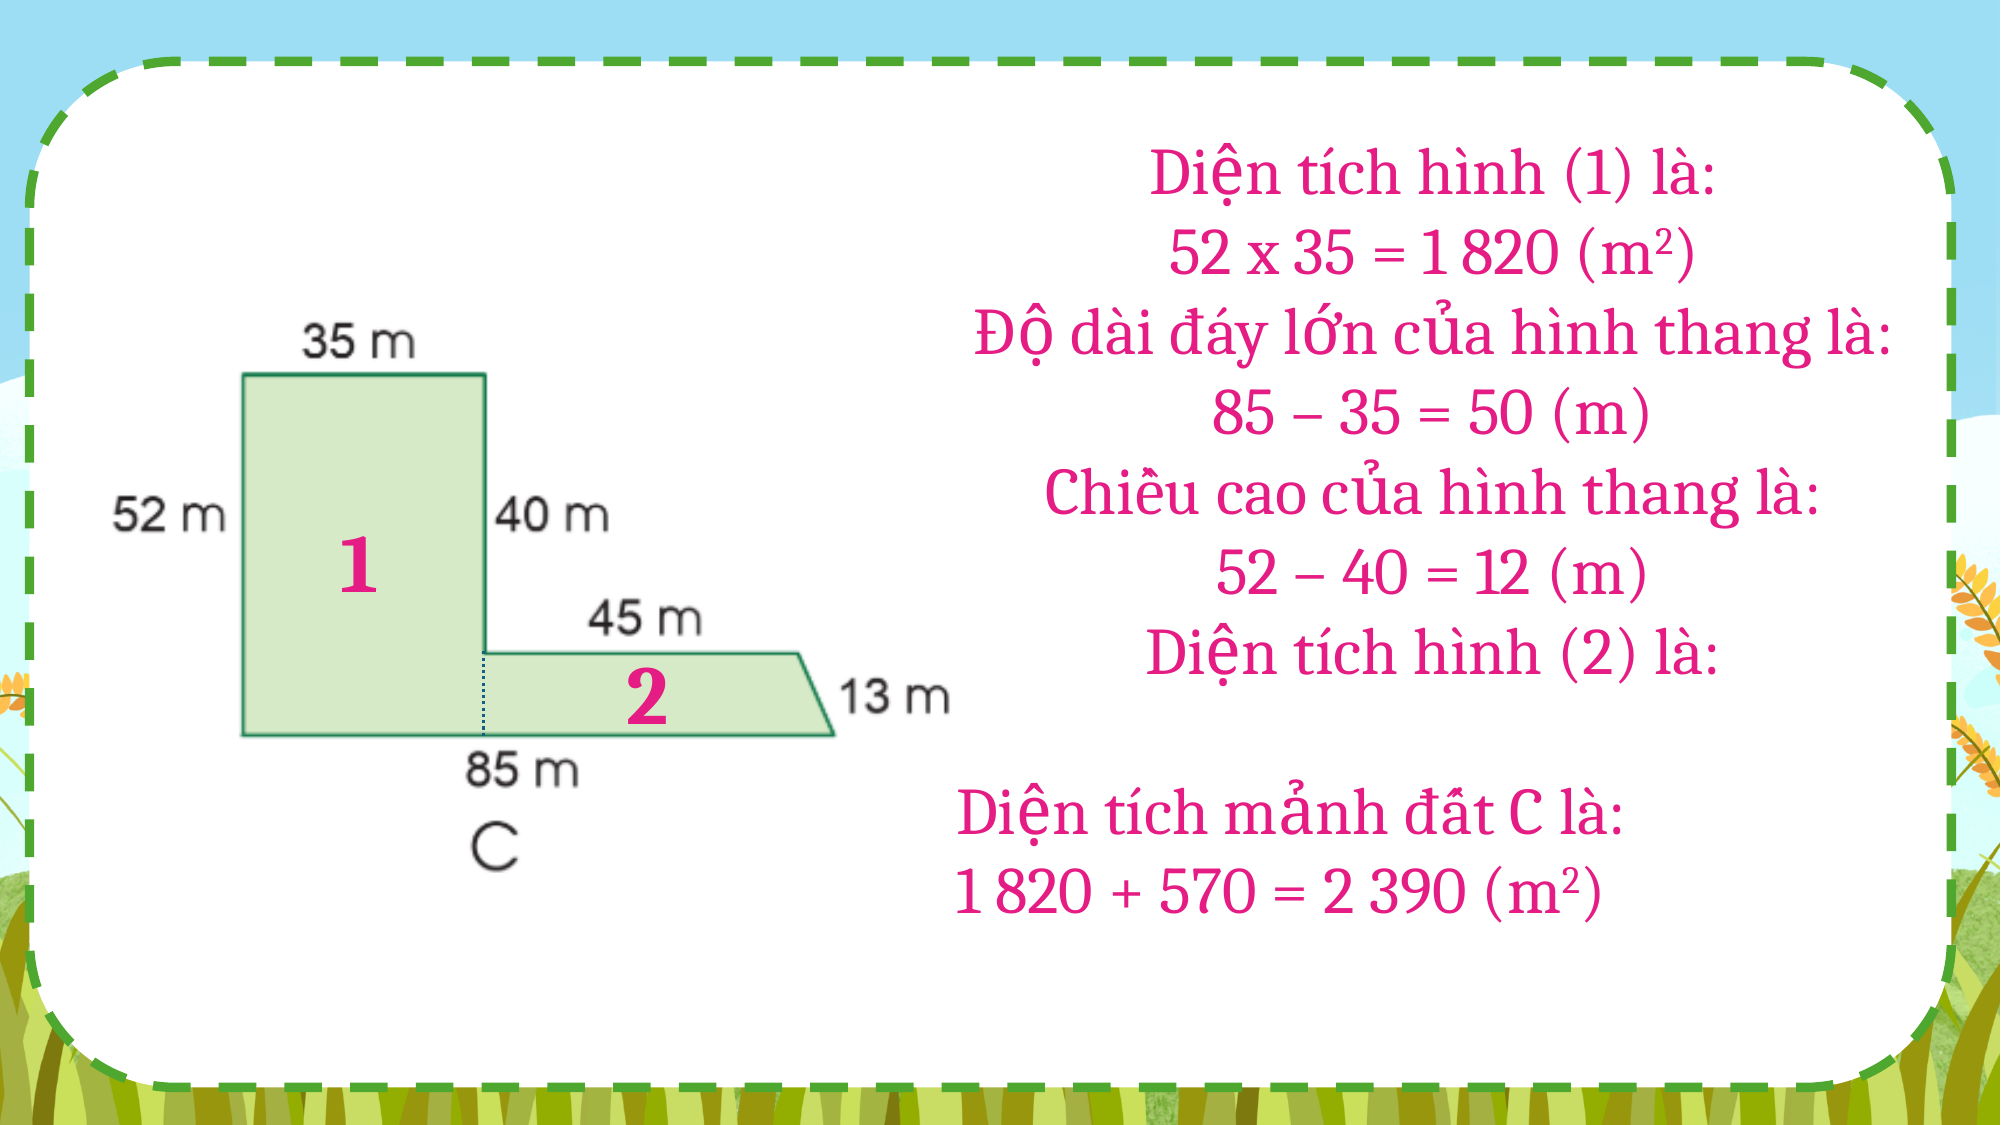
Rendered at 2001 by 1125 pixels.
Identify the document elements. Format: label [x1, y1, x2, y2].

list [0, 0, 2000, 1125]
picture [43, 318, 966, 887]
